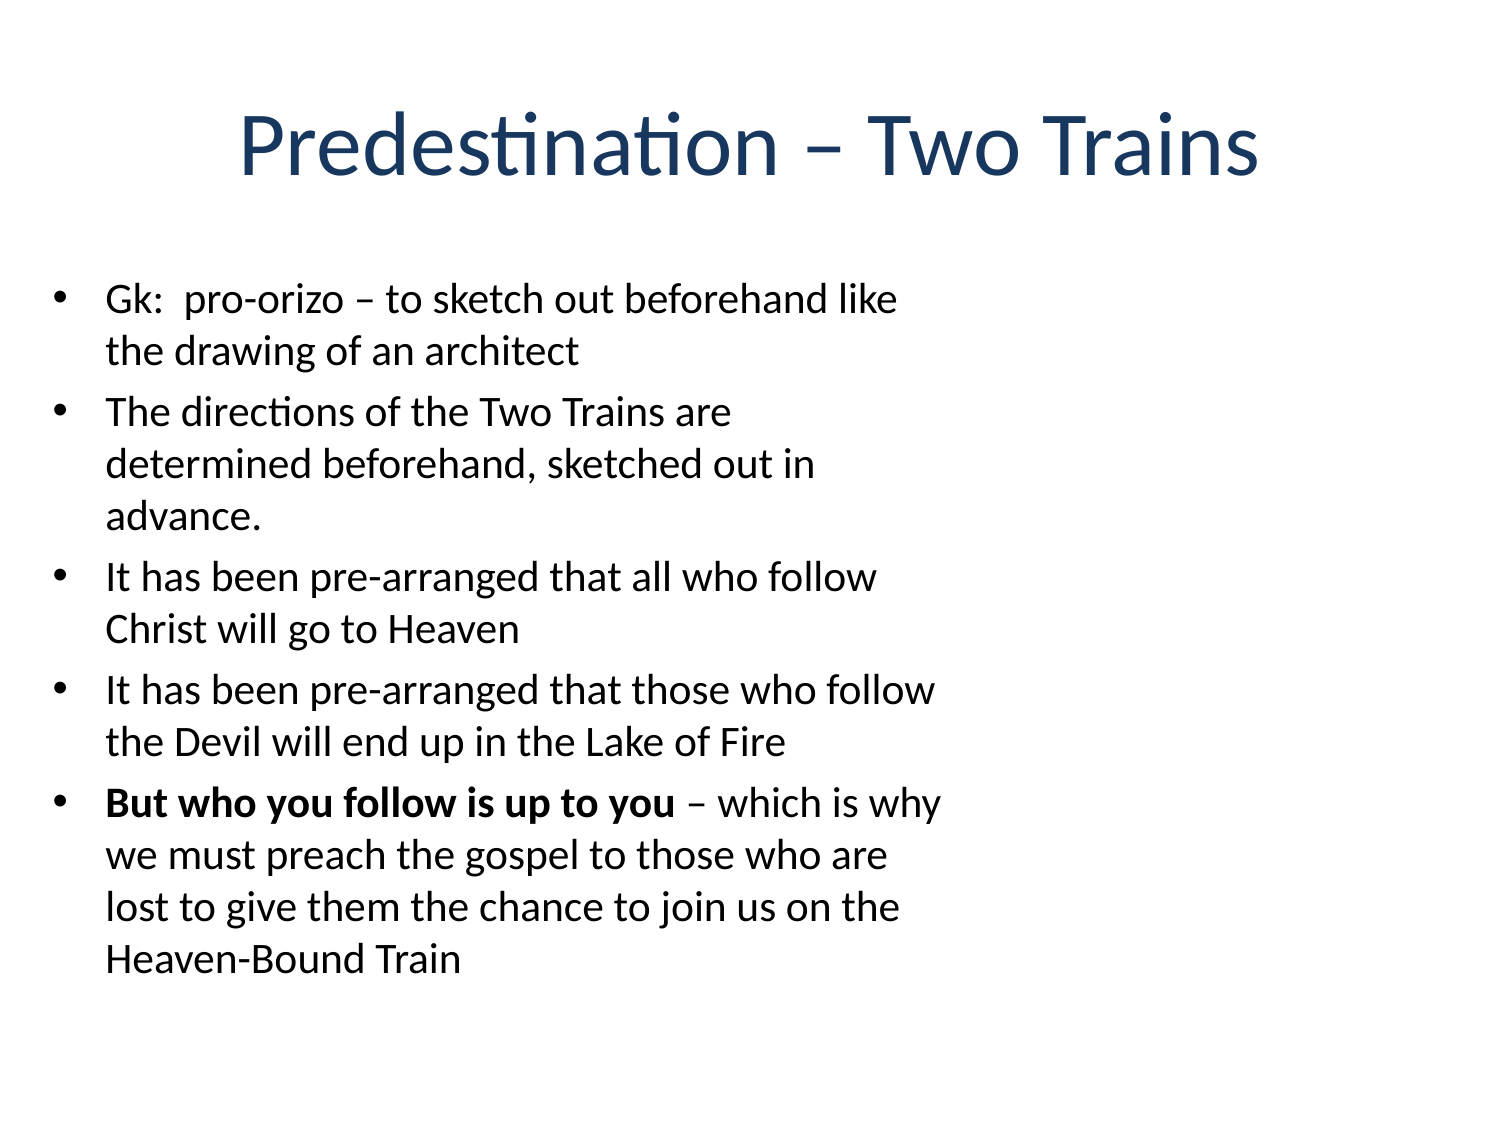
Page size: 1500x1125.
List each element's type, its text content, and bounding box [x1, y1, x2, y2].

list Gk: pro-orizo – to sketch out beforehand like the drawing of an architect The directions of the Two Trains are determined beforehand, sketched out in advance. It has been pre-arranged that all who follow Christ will go to Heaven It has been pre-arranged that those who follow the Devil will end up in the Lake of Fire But who you follow is up to you – which is why we must preach the gospel to those who are lost to give them the chance to join us on the Heaven-Bound Train [37, 262, 963, 1005]
title Predestination – Two Trains [75, 45, 1425, 233]
